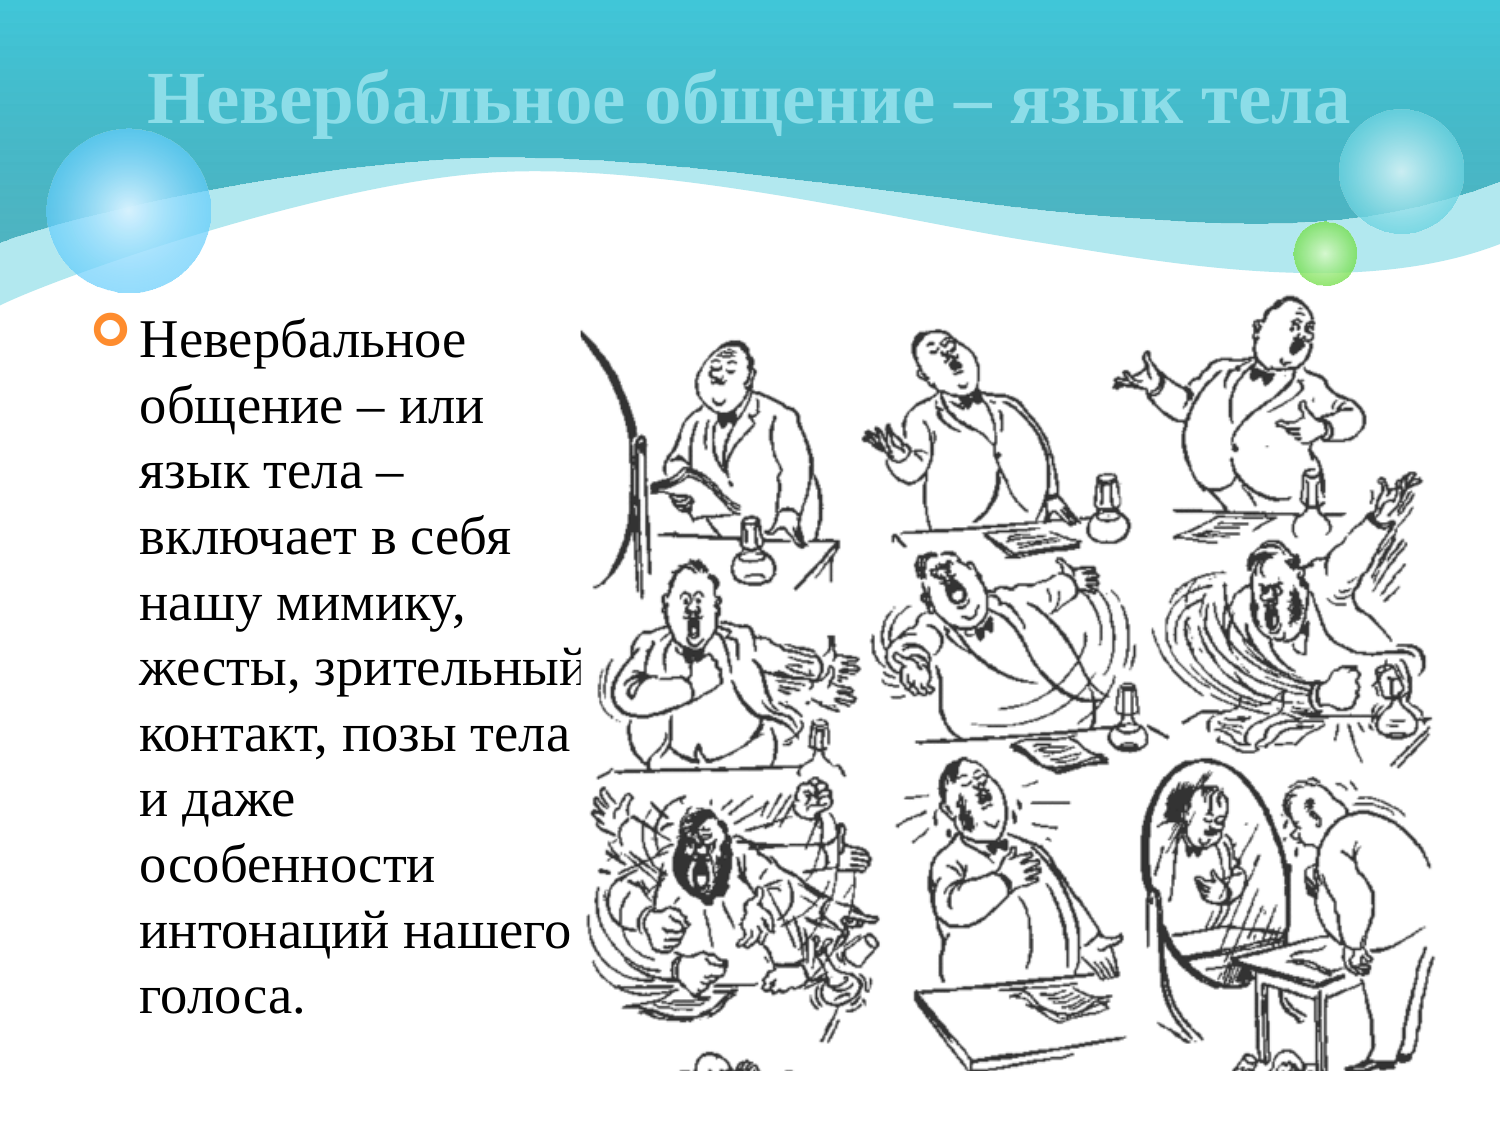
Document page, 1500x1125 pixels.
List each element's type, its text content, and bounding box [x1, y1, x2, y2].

picture [580, 290, 1447, 1071]
list Невербальное общение – или язык тела – включает в себя нашу мимику, жесты, зрительный контакт, позы тела и даже особенности интонаций нашего голоса. [75, 295, 574, 1038]
title Невербальное общение – язык тела [75, 0, 1425, 188]
